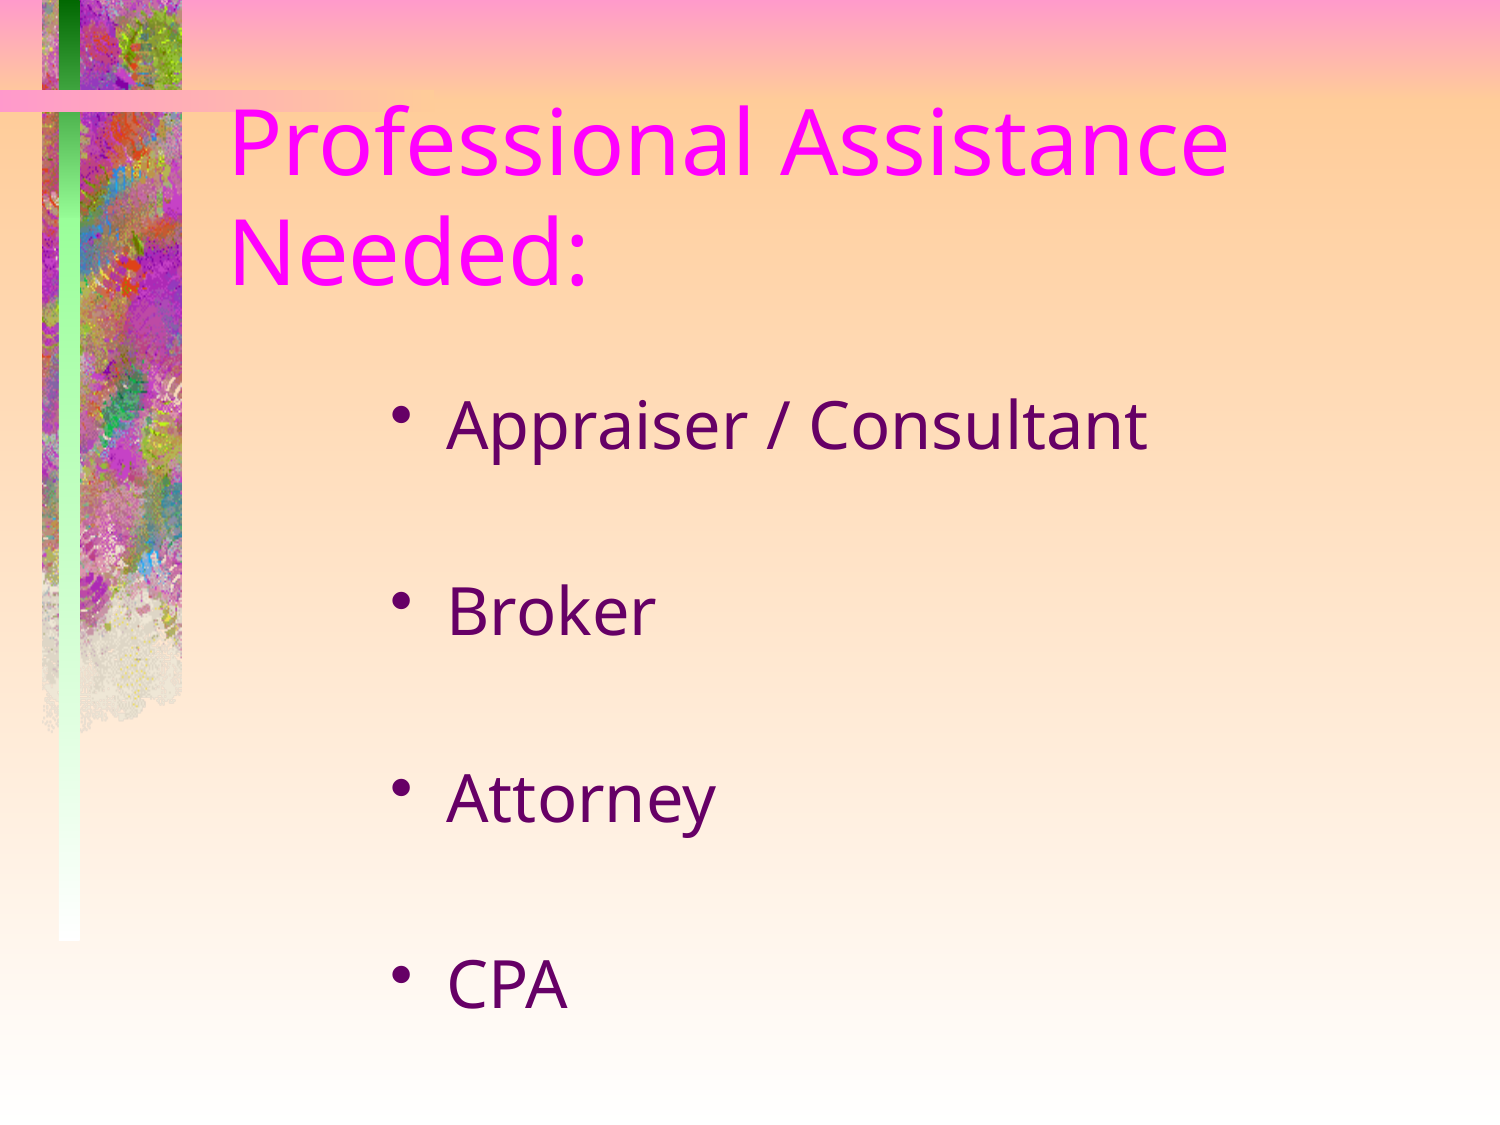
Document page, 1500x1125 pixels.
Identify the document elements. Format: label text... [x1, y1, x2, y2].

picture [80, 111, 182, 821]
picture [42, 111, 59, 821]
title Professional Assistance Needed: [212, 99, 1488, 288]
picture [80, 0, 182, 90]
list Appraiser / Consultant Broker Attorney CPA [375, 375, 1488, 1000]
picture [42, 0, 59, 90]
